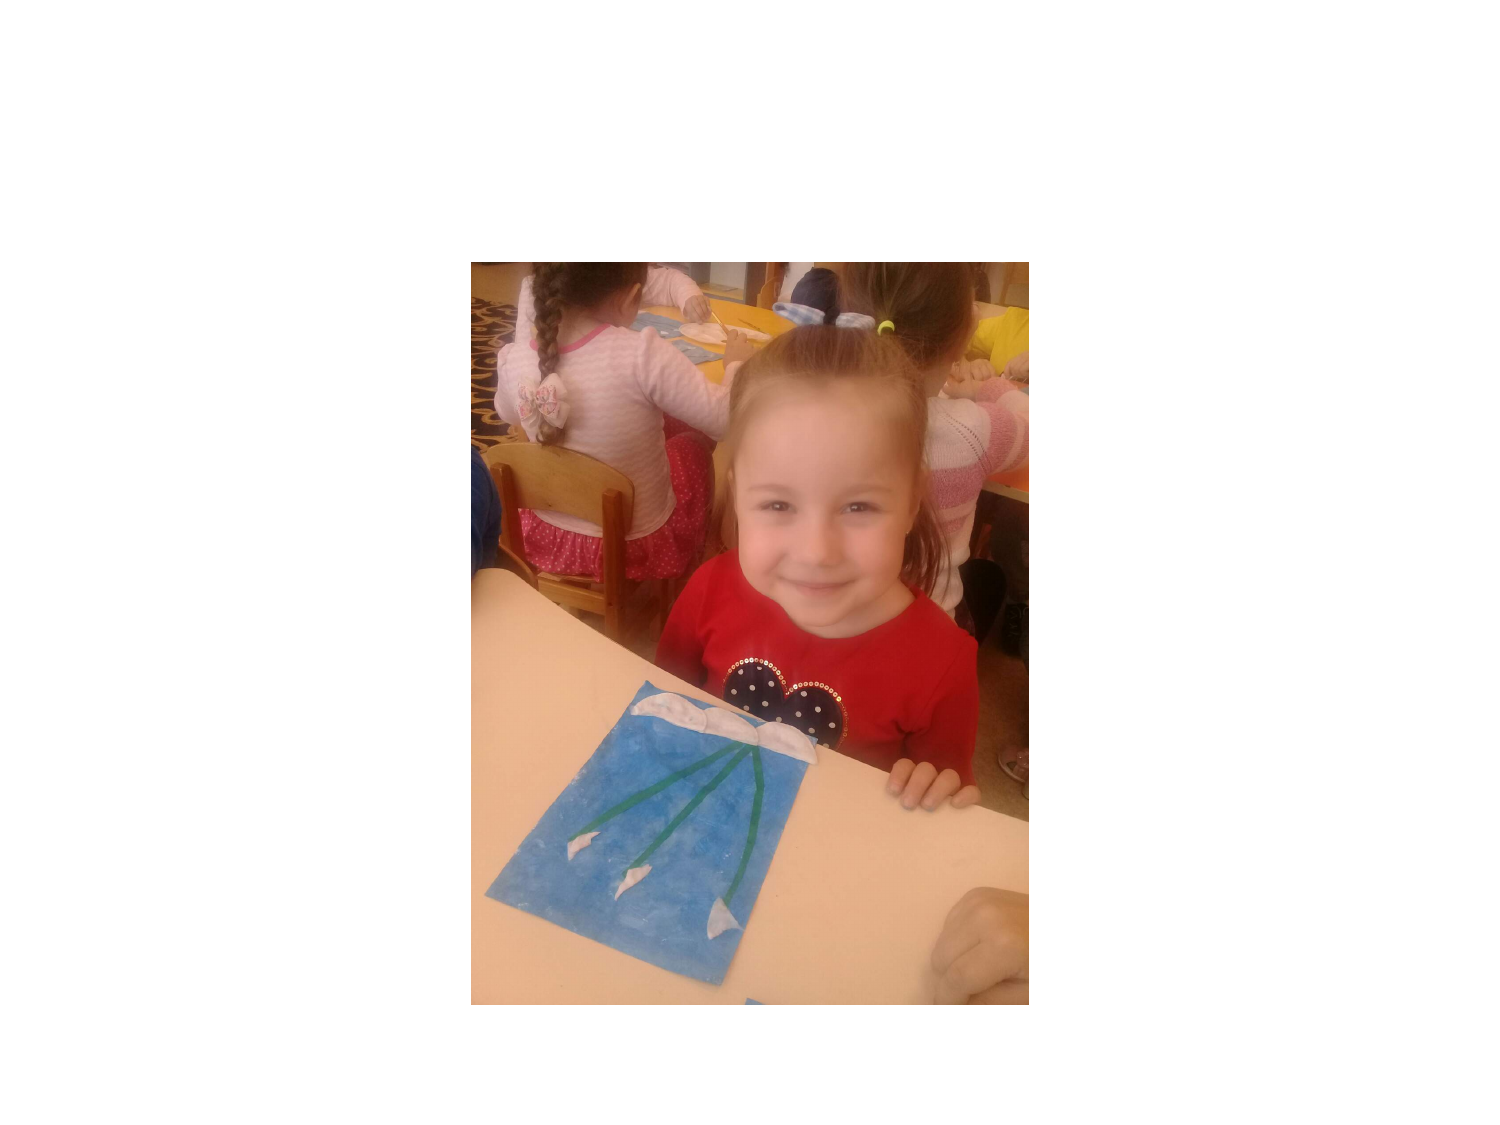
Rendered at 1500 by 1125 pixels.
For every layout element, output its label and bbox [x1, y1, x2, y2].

list [471, 262, 1029, 1006]
